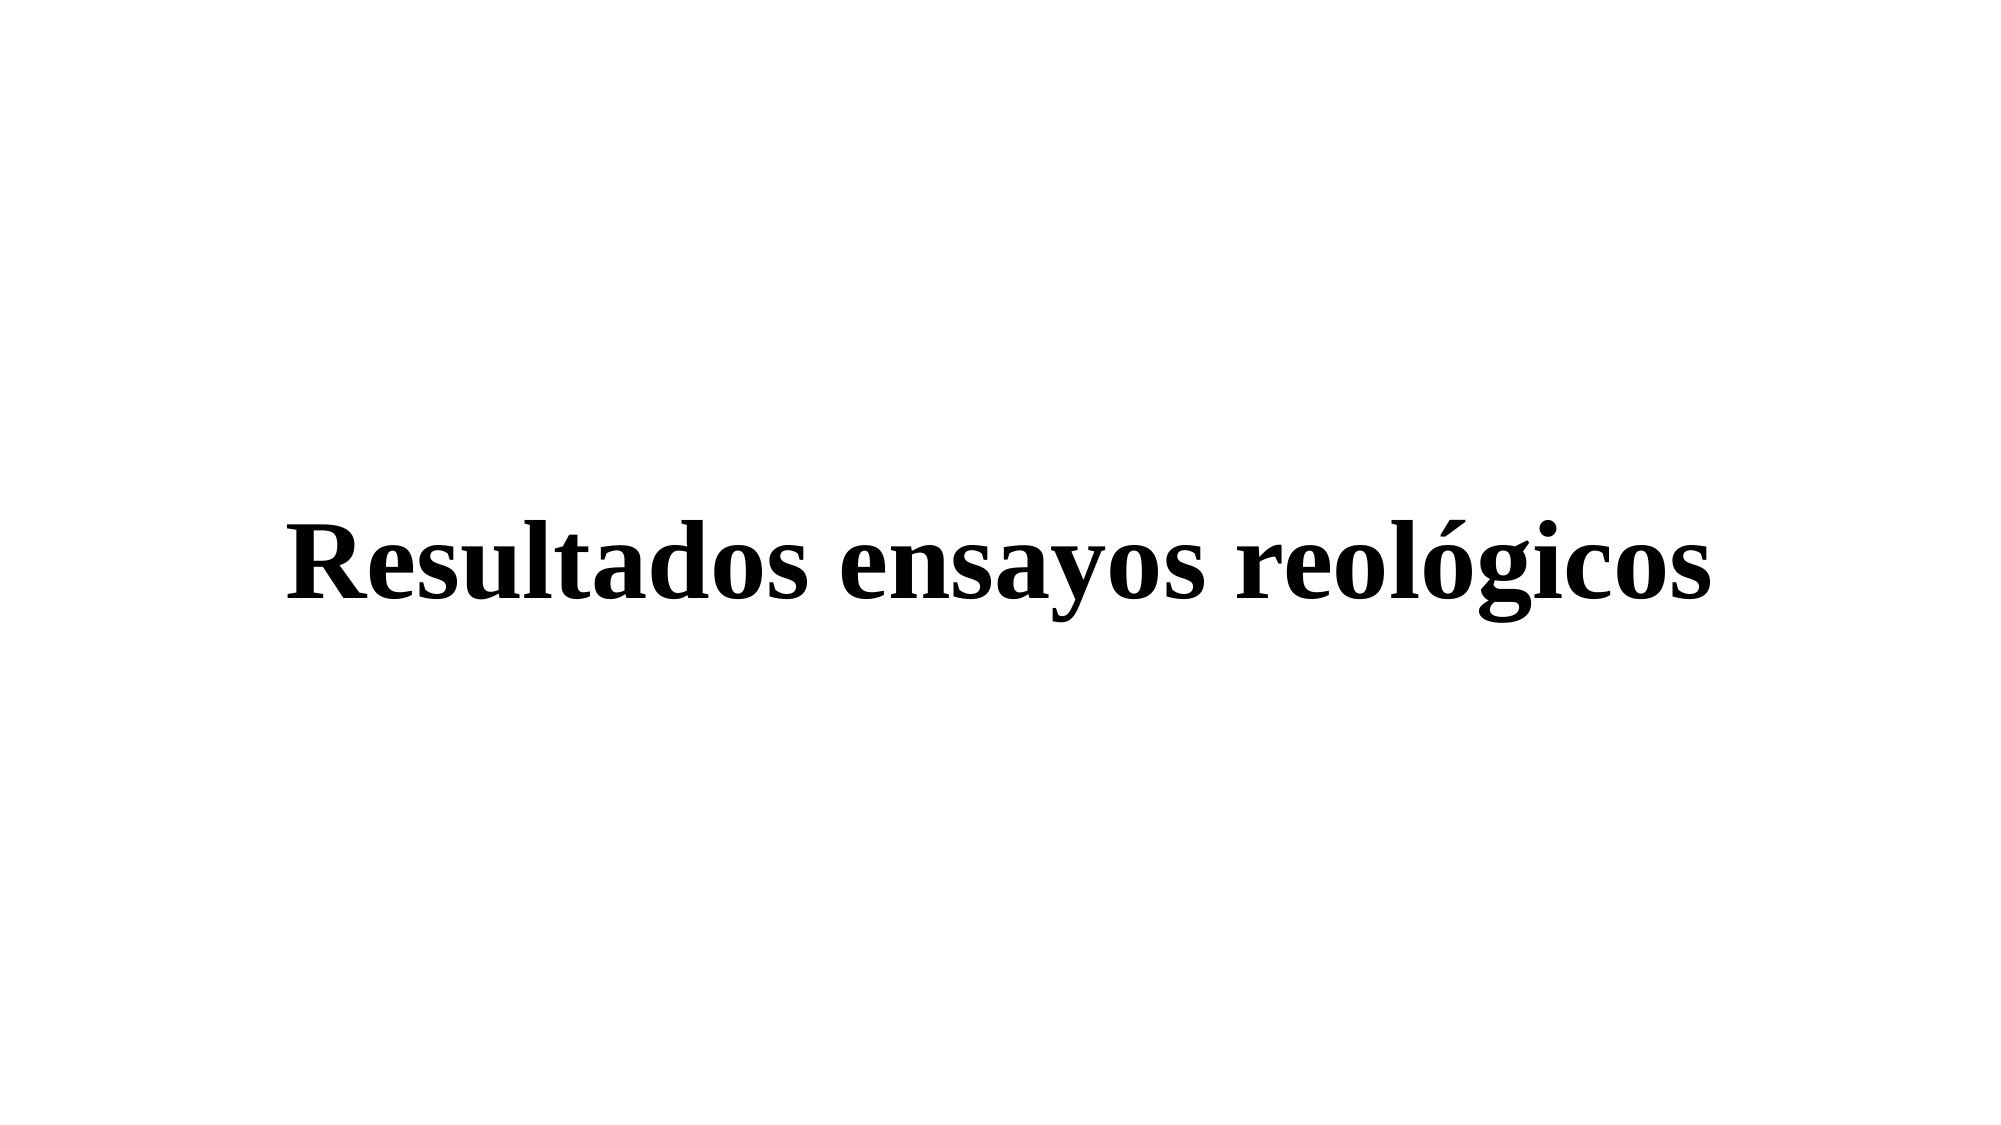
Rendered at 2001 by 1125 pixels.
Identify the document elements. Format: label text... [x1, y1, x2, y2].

title Resultados ensayos reológicos [82, 424, 1918, 701]
